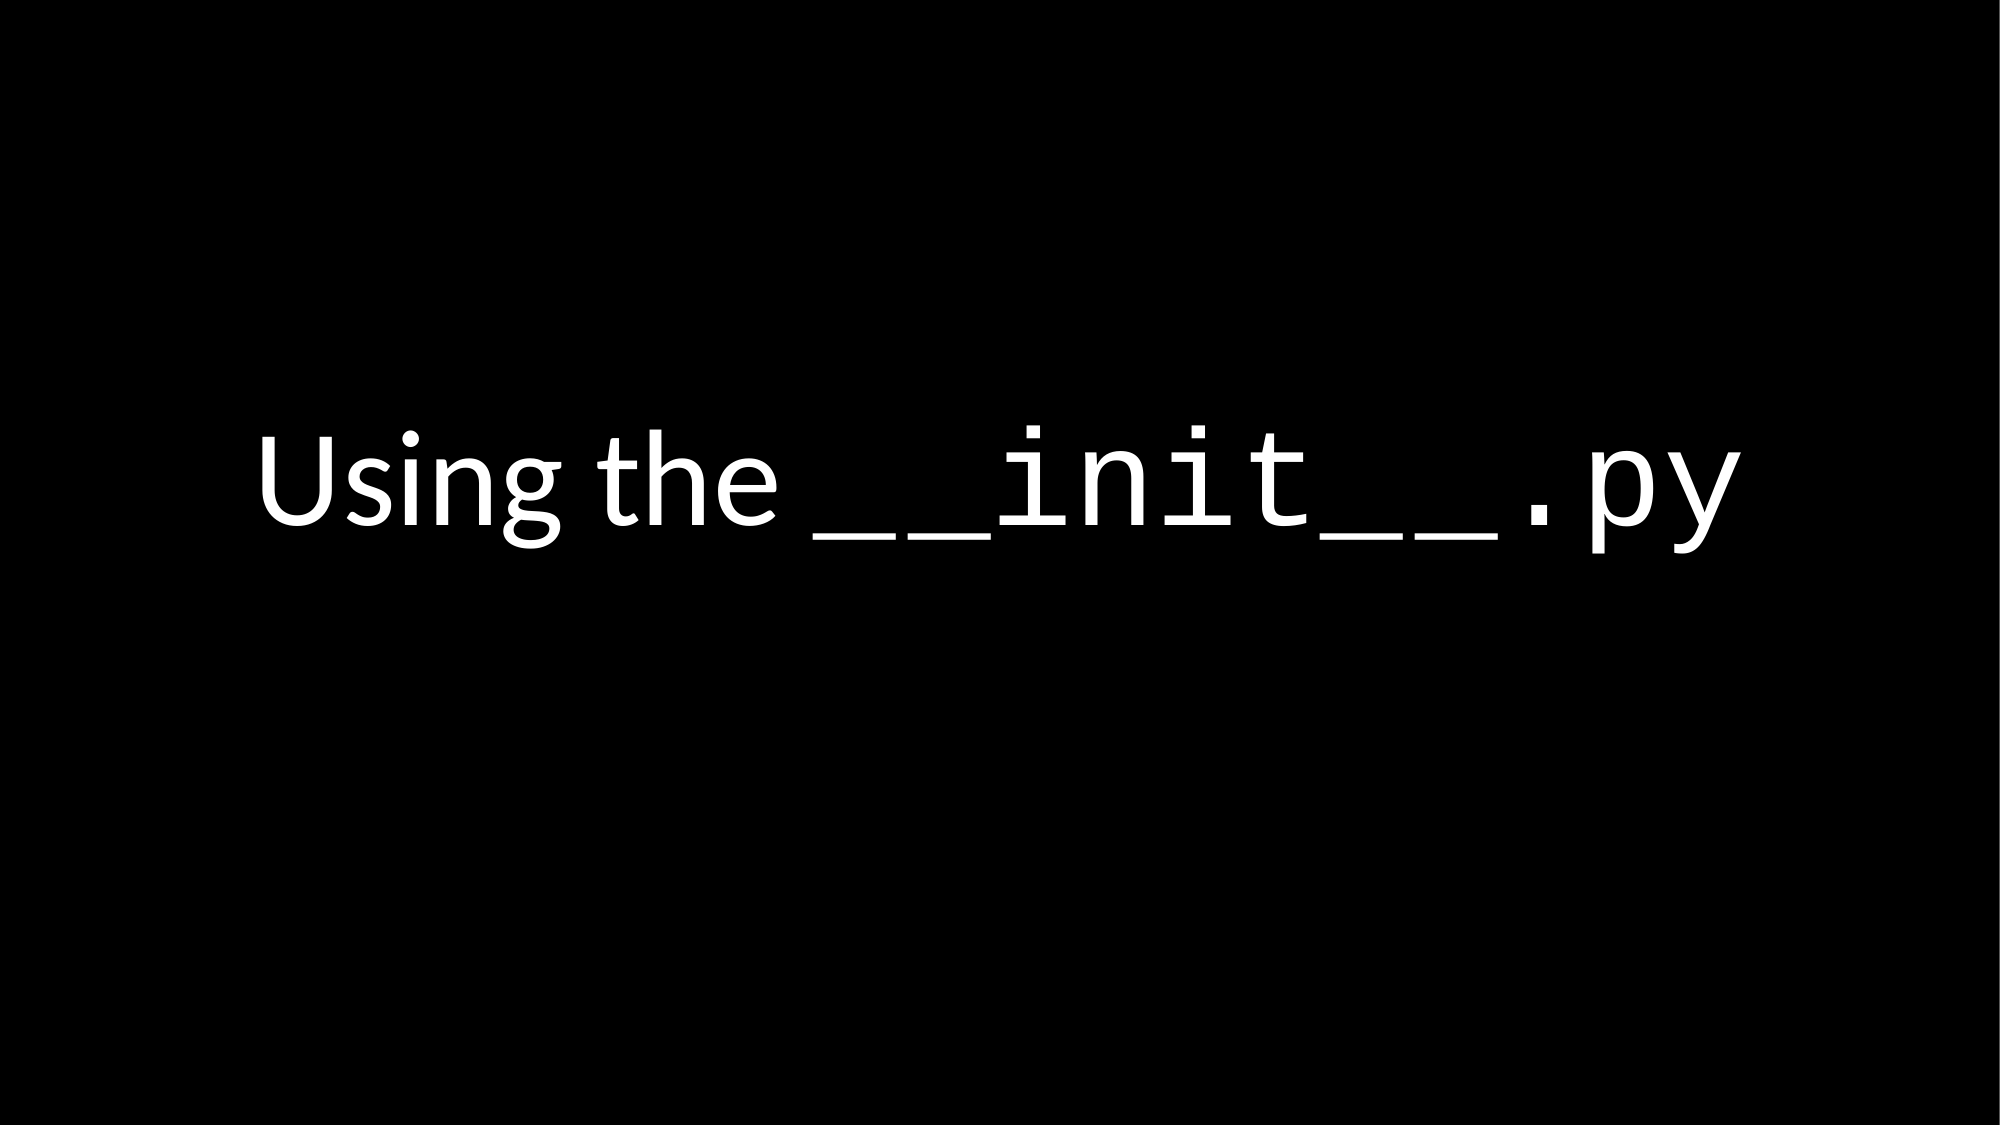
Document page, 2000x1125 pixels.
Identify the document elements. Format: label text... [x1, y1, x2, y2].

title Using the _ _init_ _.py [150, 349, 1850, 591]
